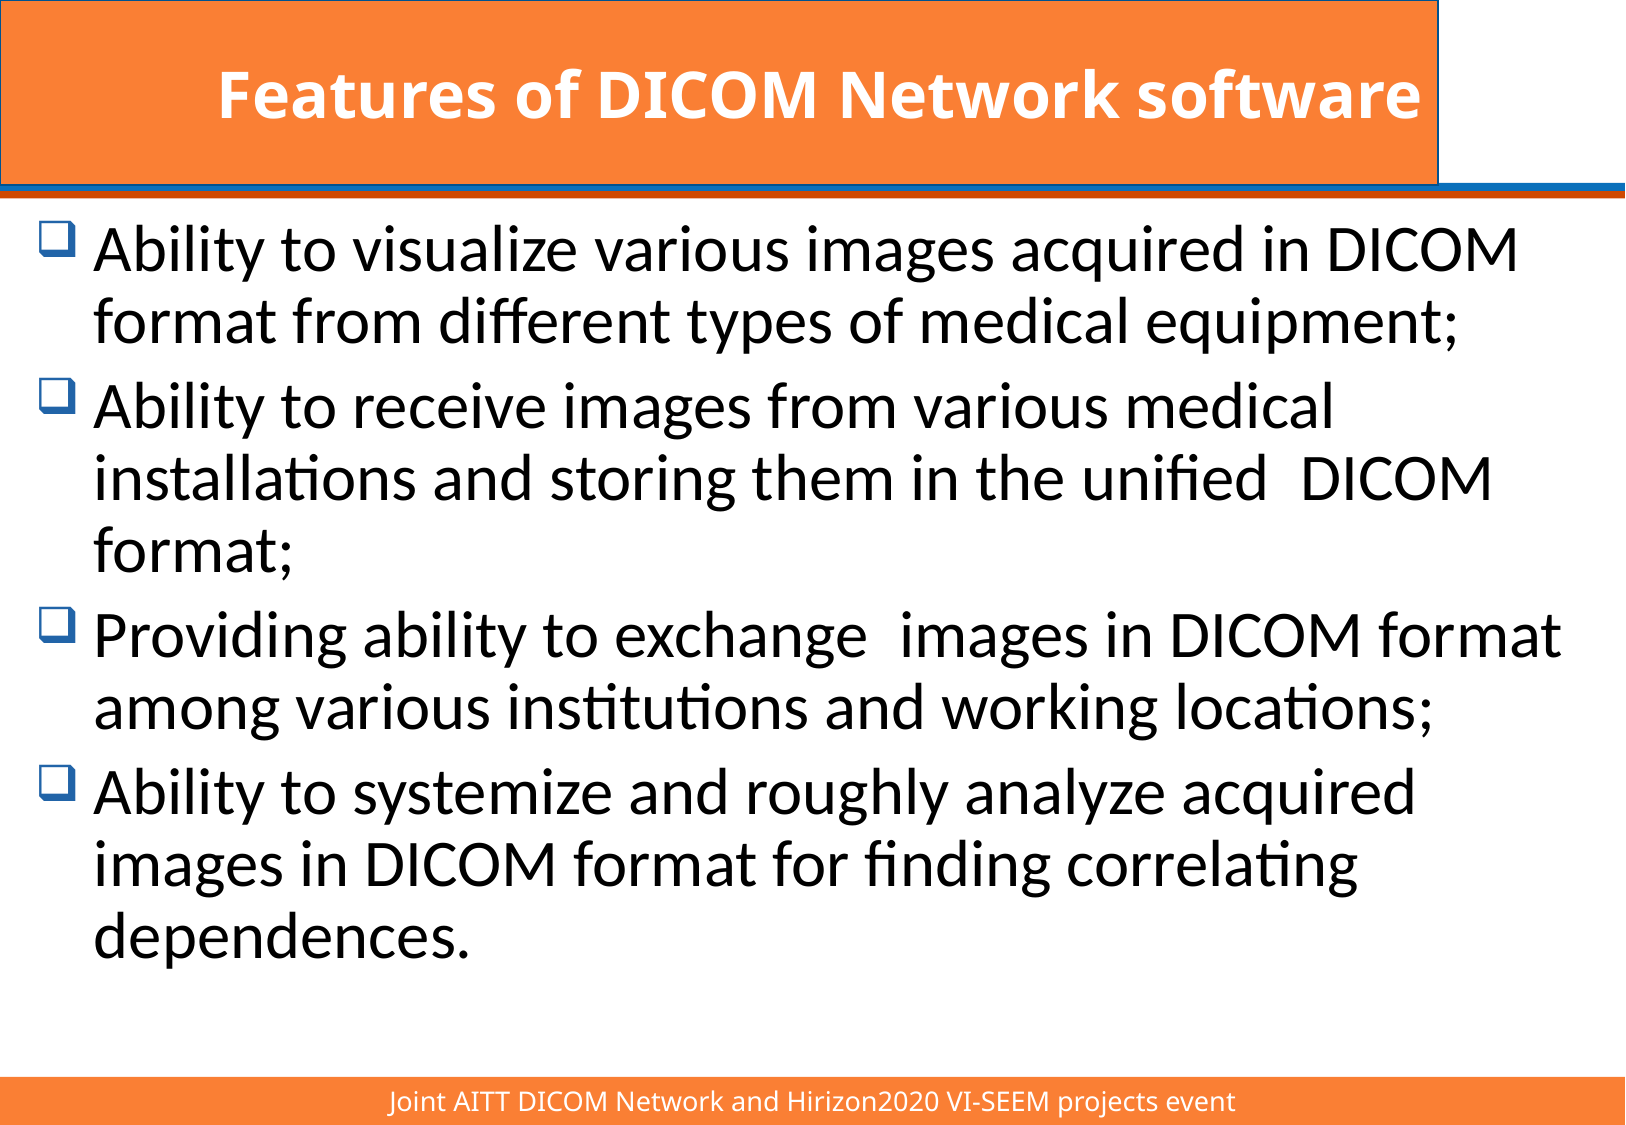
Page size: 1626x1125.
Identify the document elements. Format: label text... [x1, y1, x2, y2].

list Ability to visualize various images acquired in DICOM format from different types of medical equipment; Ability to receive images from various medical installations and storing them in the unified DICOM format; Providing ability to exchange images in DICOM format among various institutions and working locations; Ability to systemize and roughly analyze acquired images in DICOM format for finding correlating dependences. [19, 205, 1625, 1076]
footer Joint AITT DICOM Network and Hirizon2020 VI-SEEM projects event [0, 1076, 1625, 1125]
title Features of DICOM Network software [0, 0, 1439, 186]
